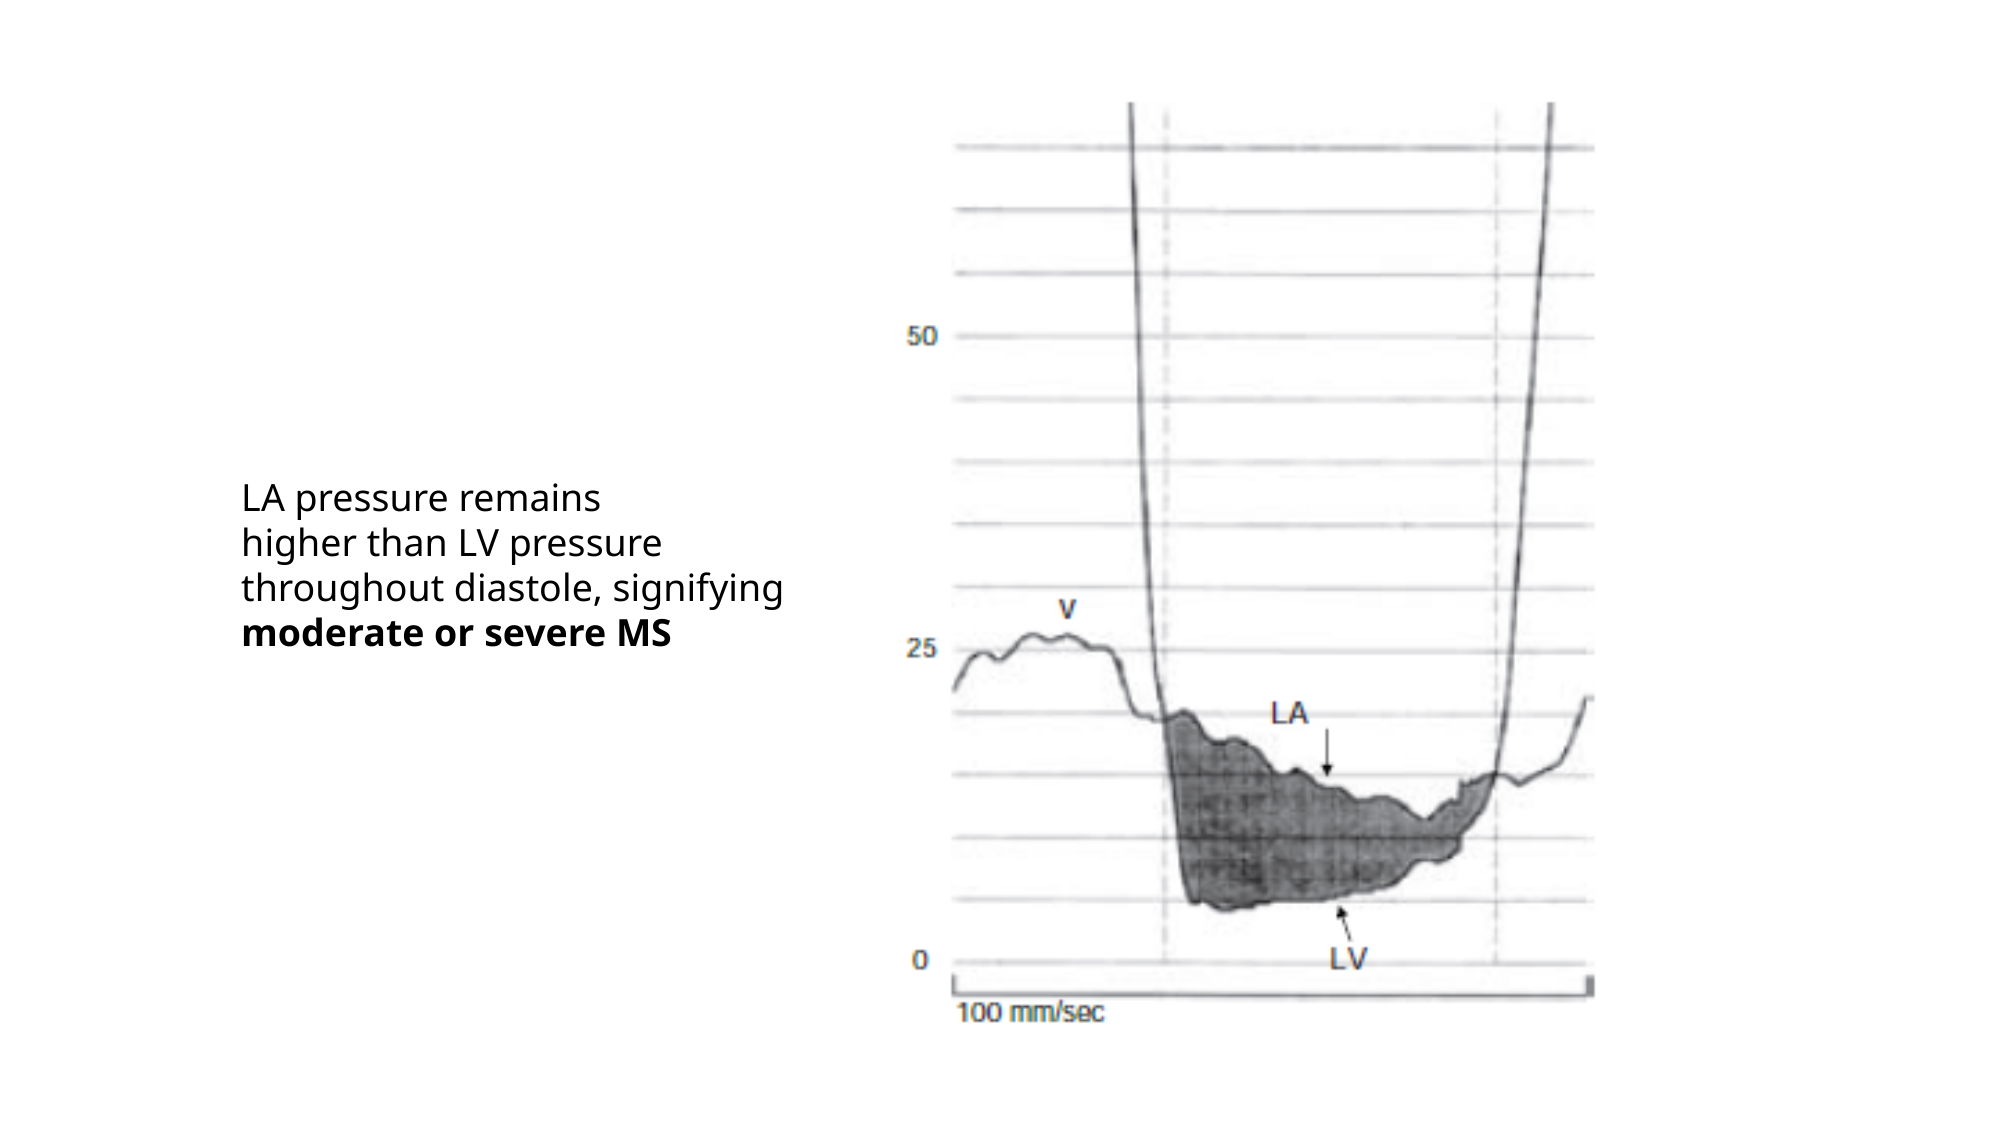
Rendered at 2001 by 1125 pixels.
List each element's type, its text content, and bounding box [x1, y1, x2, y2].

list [872, 59, 1609, 1028]
text_box LA pressure remains higher than LV pressure throughout diastole, signifying moderate or severe MS [226, 466, 872, 662]
